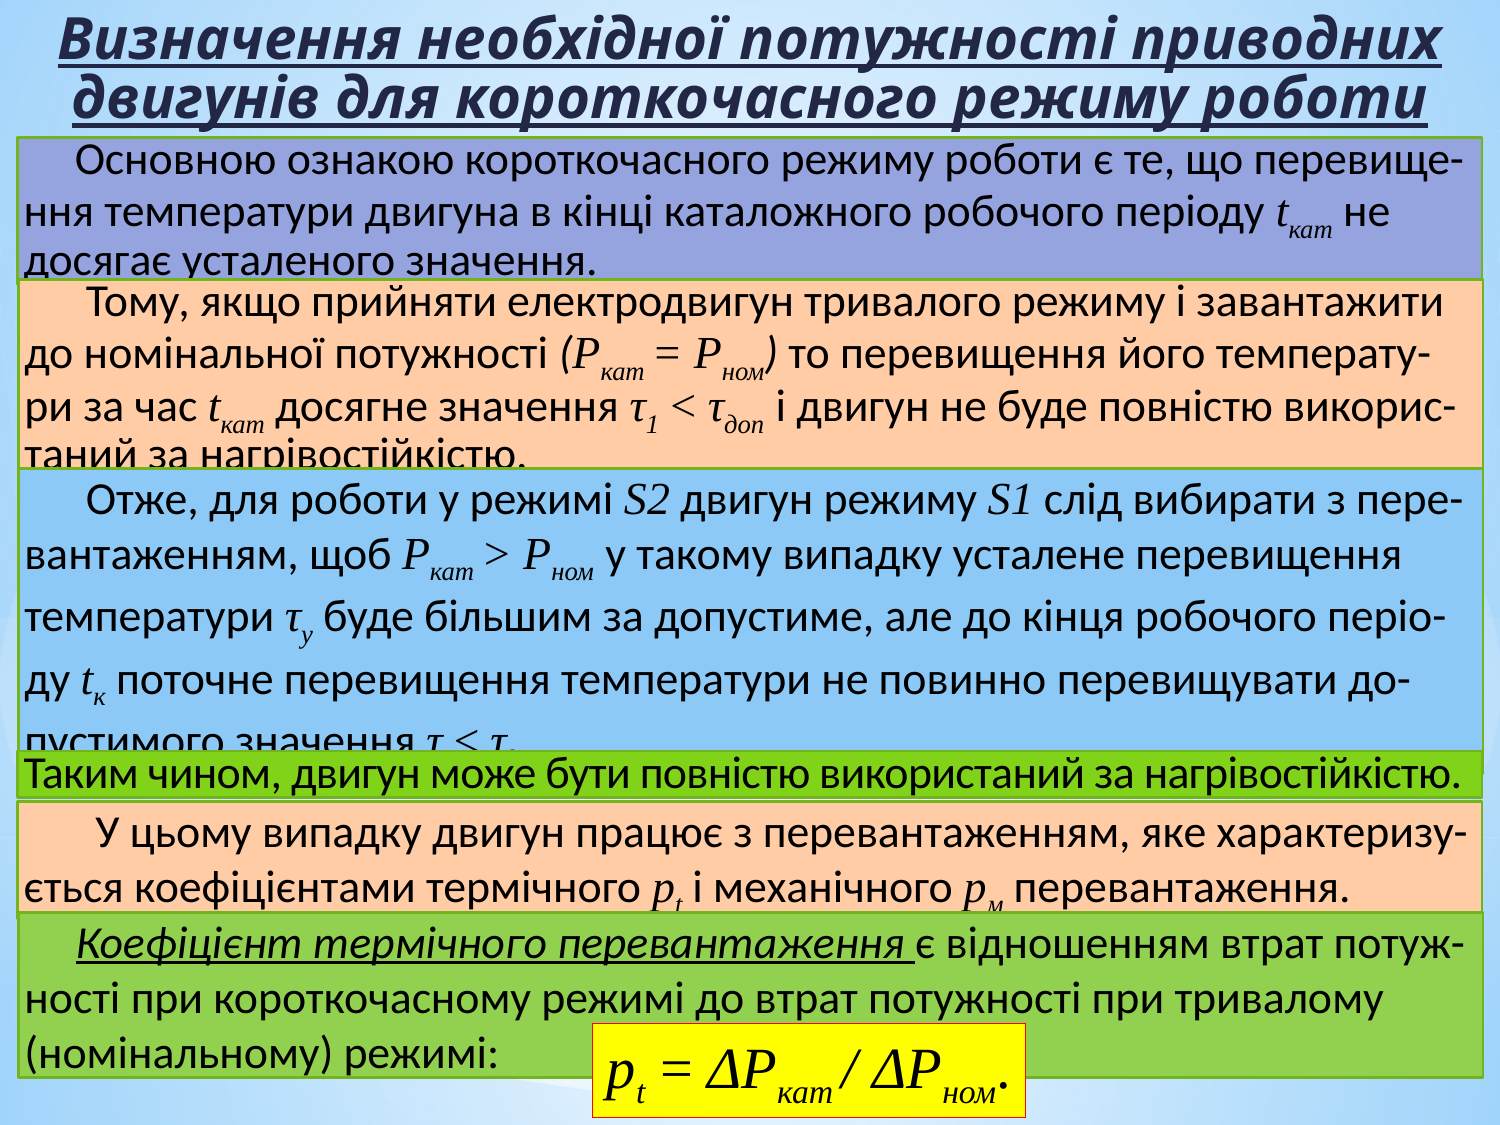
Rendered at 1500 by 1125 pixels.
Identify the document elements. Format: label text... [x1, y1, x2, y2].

text_box Тому, якщо прийняти електродвигун тривалого режиму і завантажити до номінальної потужності (Ркат = Pном) то перевищення його температу-ри за час tкат досягне значення τ1 < τдоп і двигун не буде повністю викорис-таний за нагрівостійкістю. [17, 278, 1484, 467]
text_box Отже, для роботи у режимі S2 двигун режиму S1 слід вибирати з пере-вантаженням, щоб Ркат > Рном у такому випадку усталене перевищення температури τу буде більшим за допустиме, але до кінця робочого періо-ду tк поточне перевищення температури не повинно перевищувати до-пустимого значення τ ≤ τдоп. [17, 467, 1484, 775]
text_box рt = ΔРкат / ΔРном. [592, 1023, 1026, 1118]
text_box У цьому випадку двигун працює з перевантаженням, яке характеризу-ється коефіцієнтами термічного рt і механічного рм перевантаження. [16, 800, 1483, 920]
text_box Основною ознакою короткочасного режиму роботи є те, що перевище-ння температури двигуна в кінці каталожного робочого періоду tкат не досягає усталеного значення. [16, 136, 1483, 286]
text_box Таким чином, двигун може бути повністю використаний за нагрівостійкістю. [16, 750, 1483, 799]
text_box Визначення необхідної потужності приводних двигунів для короткочасного режиму роботи [17, 11, 1483, 131]
text_box Коефіцієнт термічного перевантаження є відношенням втрат потуж-ності при короткочасному режимі до втрат потужності при тривалому (номінальному) режимі: [17, 911, 1484, 1079]
